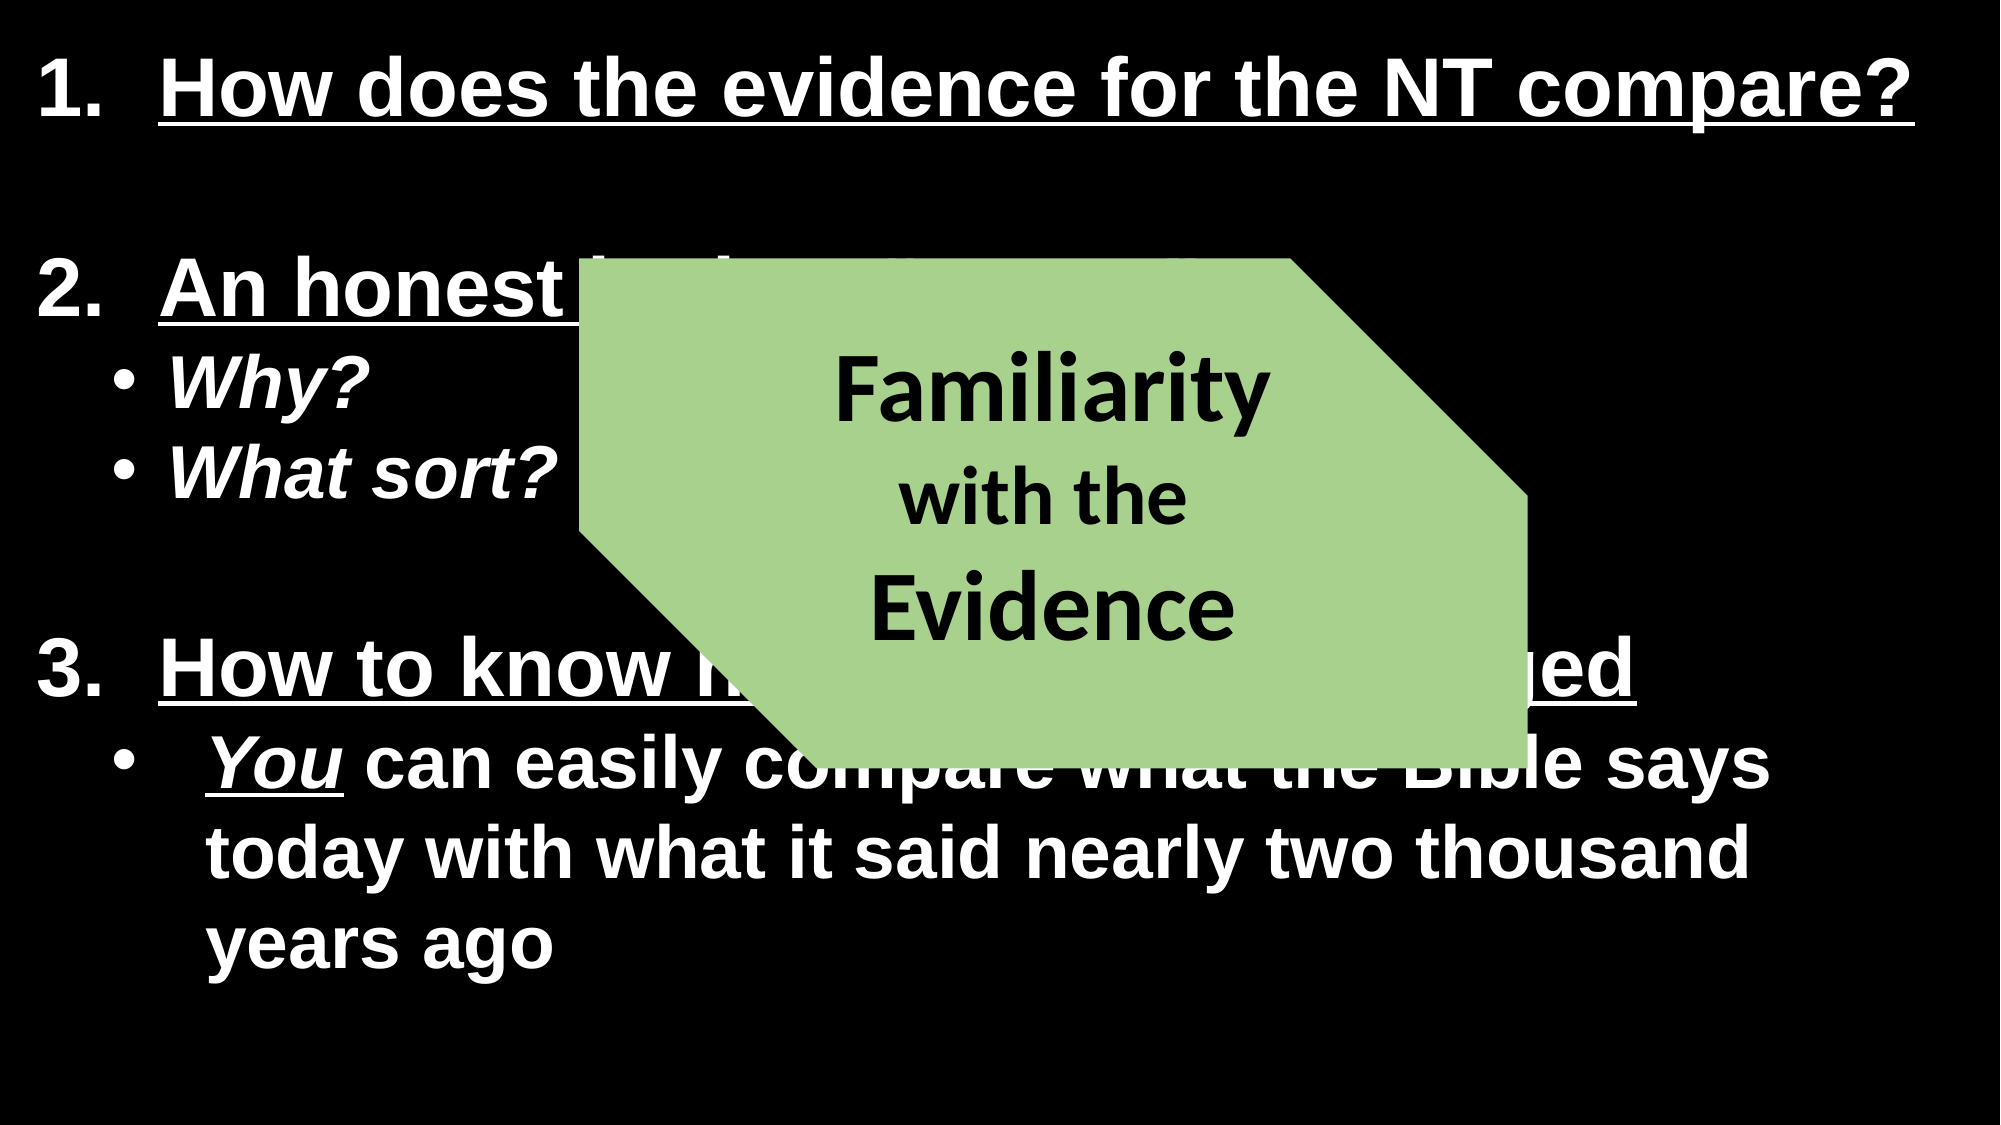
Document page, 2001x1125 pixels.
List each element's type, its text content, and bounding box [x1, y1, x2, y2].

text_box Familiarity with the Evidence [578, 257, 1529, 770]
text_box How does the evidence for the NT compare? An honest look at “errors” Why? What sort? How to know how much has changed You can easily compare what the Bible says today with what it said nearly two thousand years ago [21, 26, 1966, 991]
